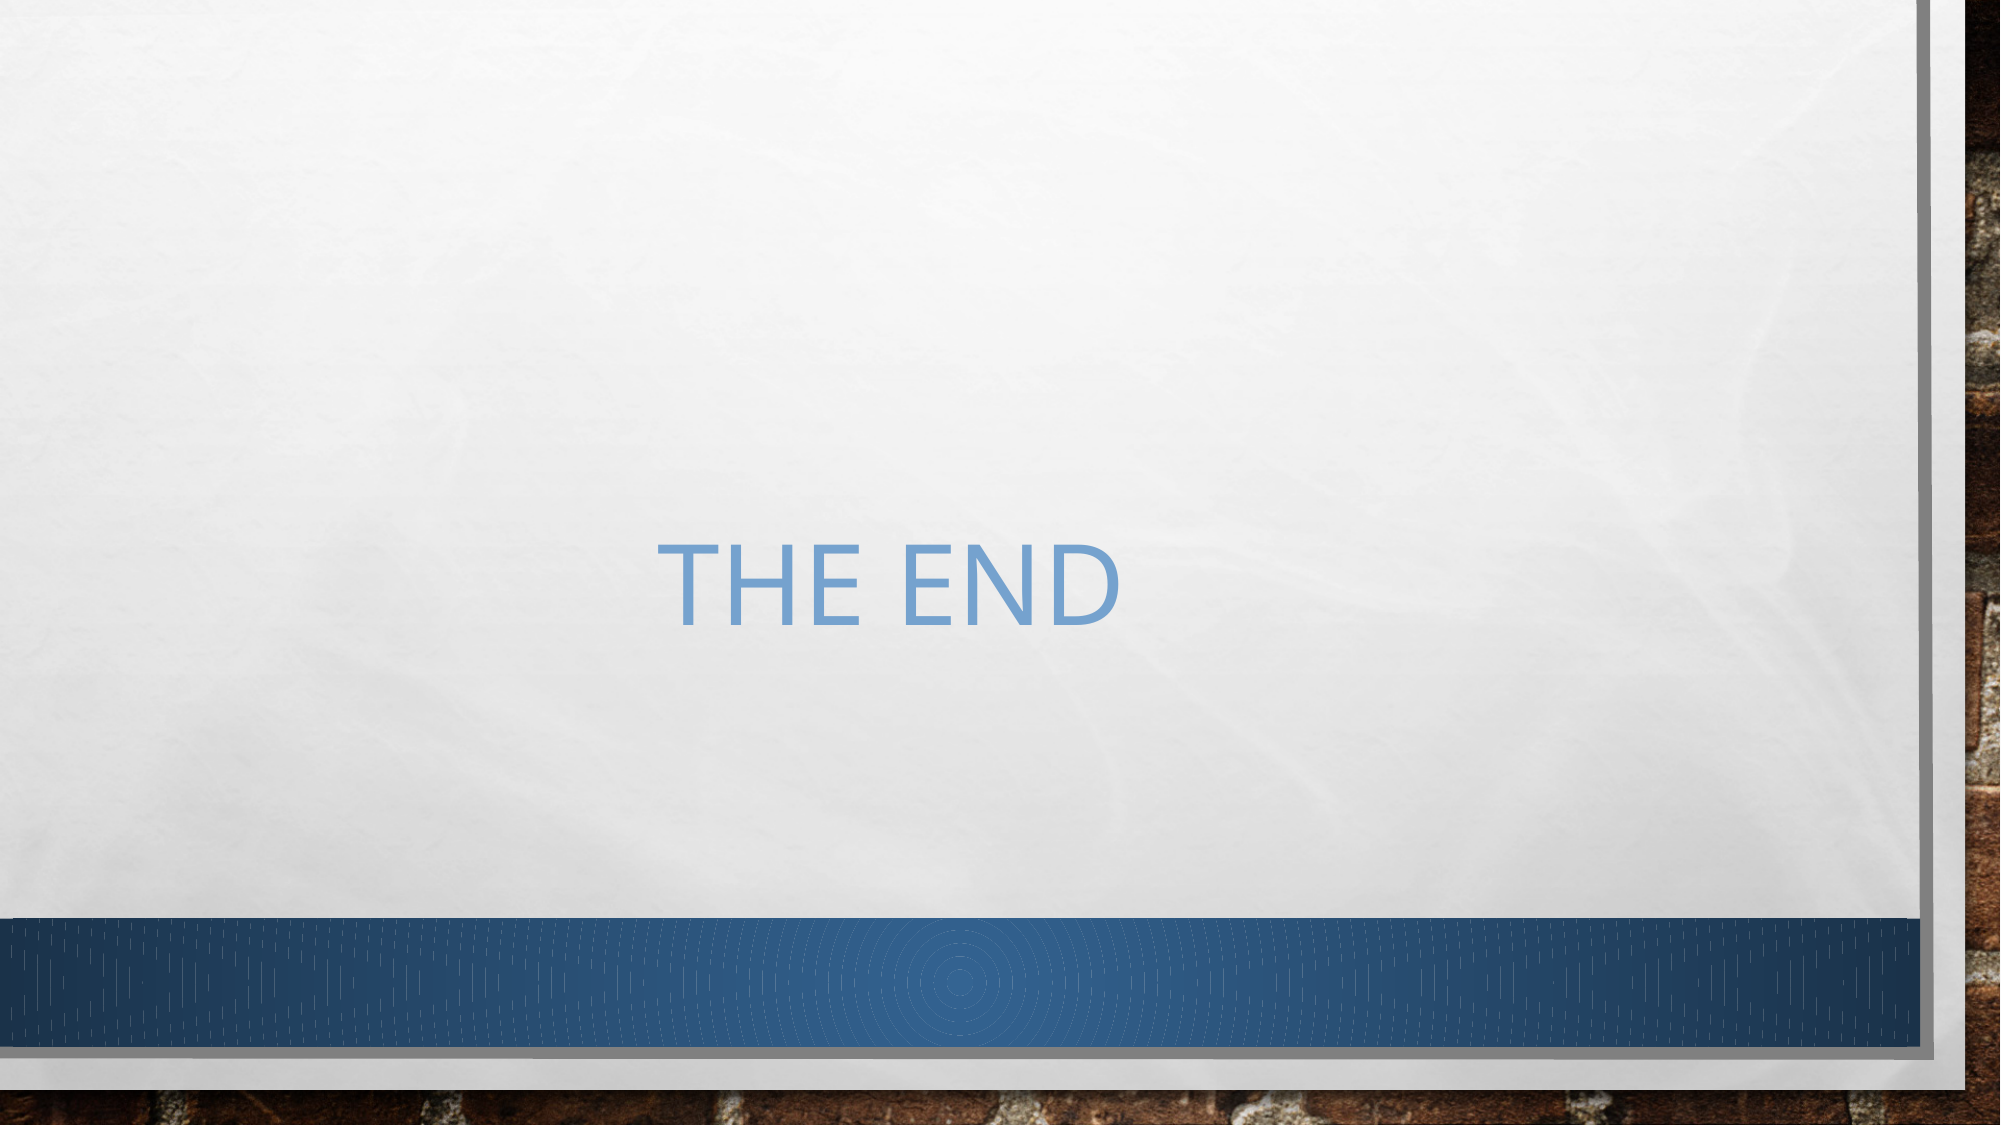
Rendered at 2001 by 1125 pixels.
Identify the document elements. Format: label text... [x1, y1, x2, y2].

title The end [53, 494, 1760, 684]
picture [0, 0, 2000, 1125]
